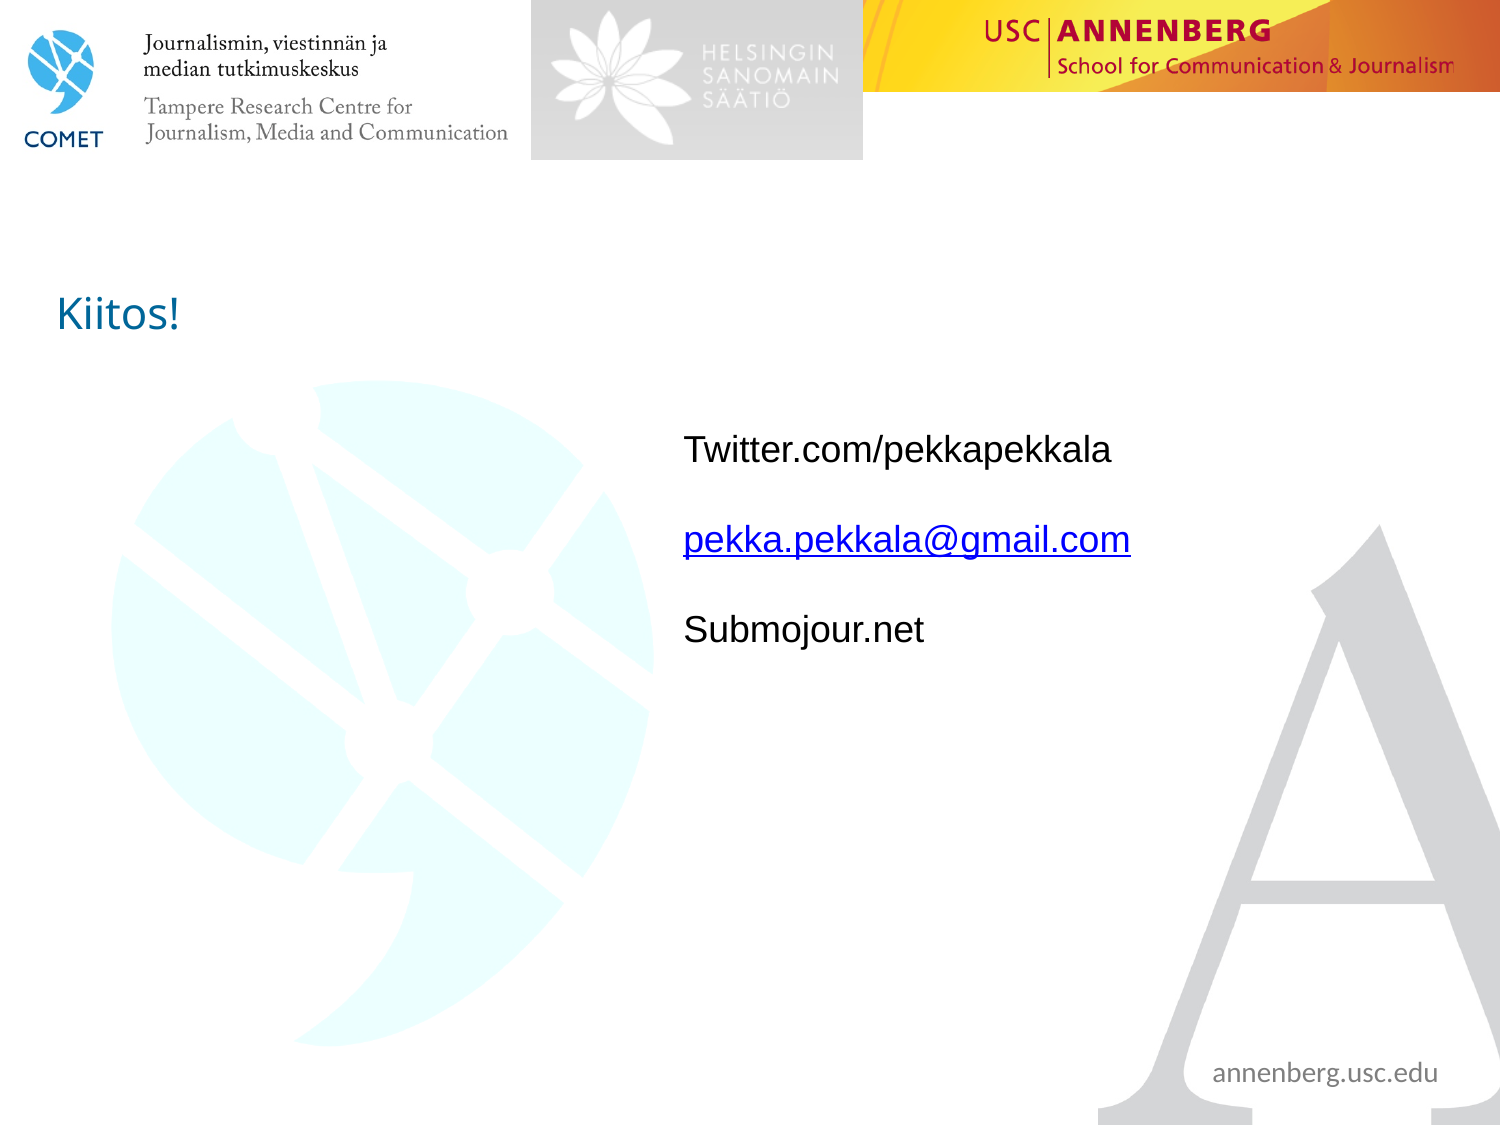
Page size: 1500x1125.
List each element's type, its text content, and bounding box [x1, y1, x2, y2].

text_box Kiitos! [41, 278, 1500, 347]
picture [1098, 524, 1500, 1125]
text_box Twitter.com/pekkapekkala pekka.pekkala@gmail.com Submojour.net [766, 417, 1262, 838]
picture [0, 0, 1500, 178]
picture [40, 355, 762, 1107]
